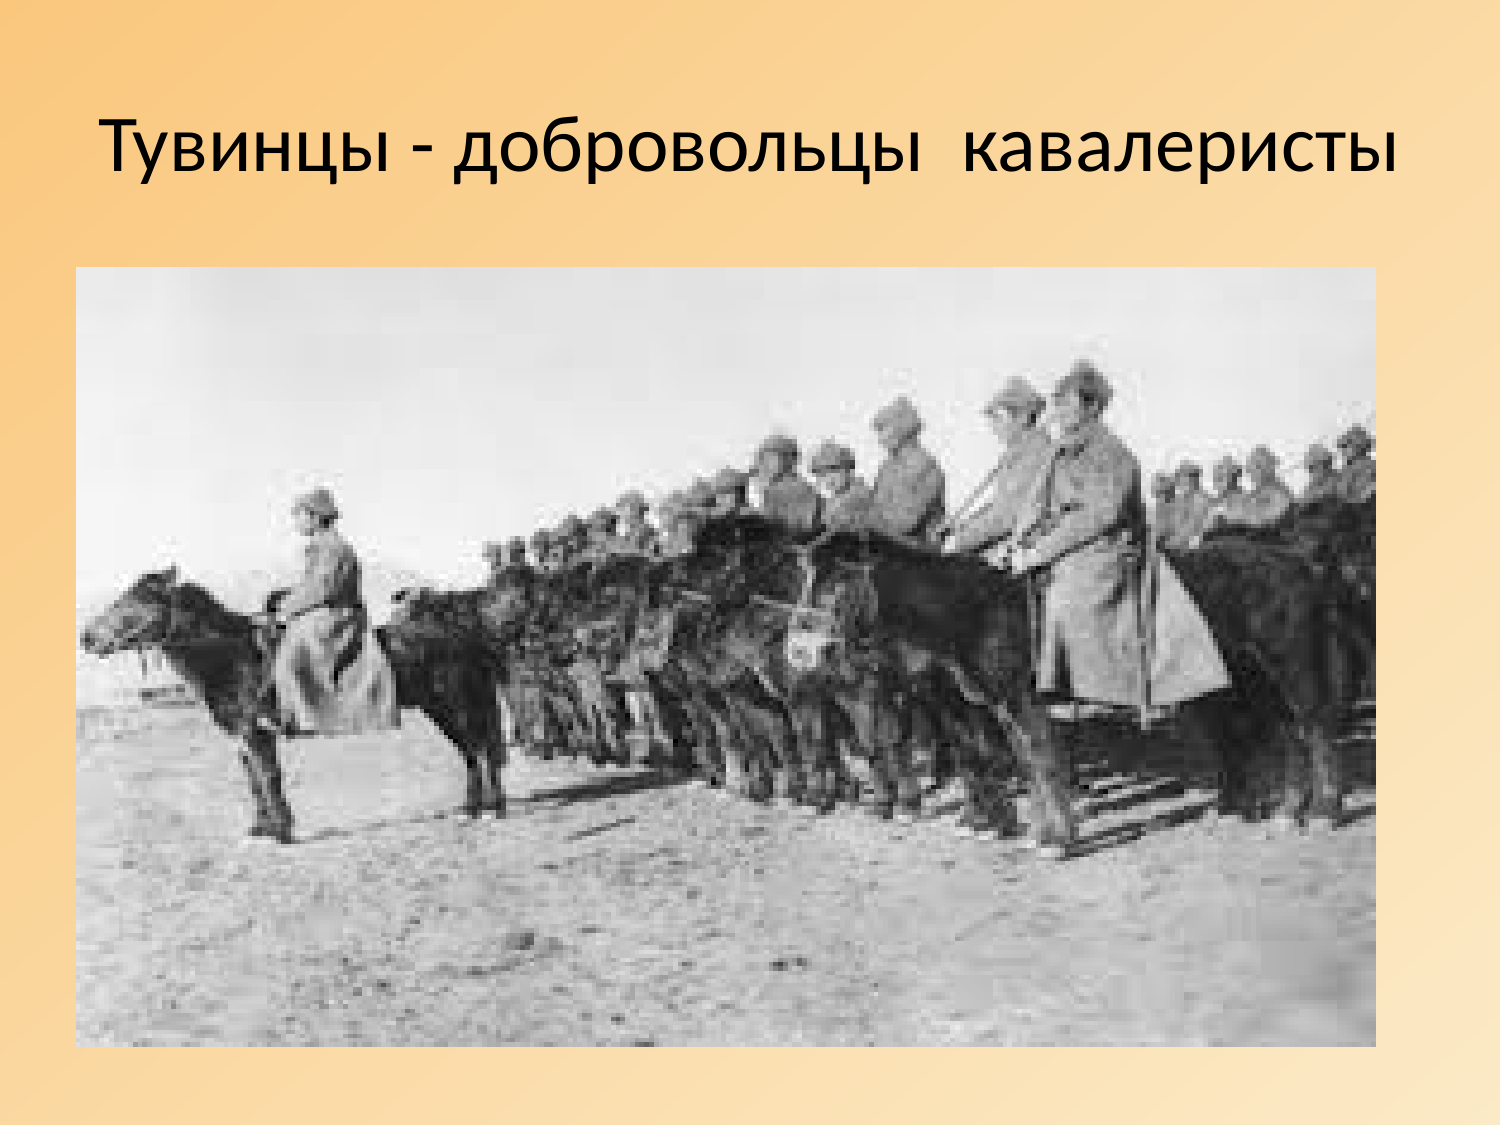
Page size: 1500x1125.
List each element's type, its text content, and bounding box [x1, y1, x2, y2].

title Тувинцы - добровольцы кавалеристы [75, 45, 1425, 233]
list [76, 266, 1377, 1047]
